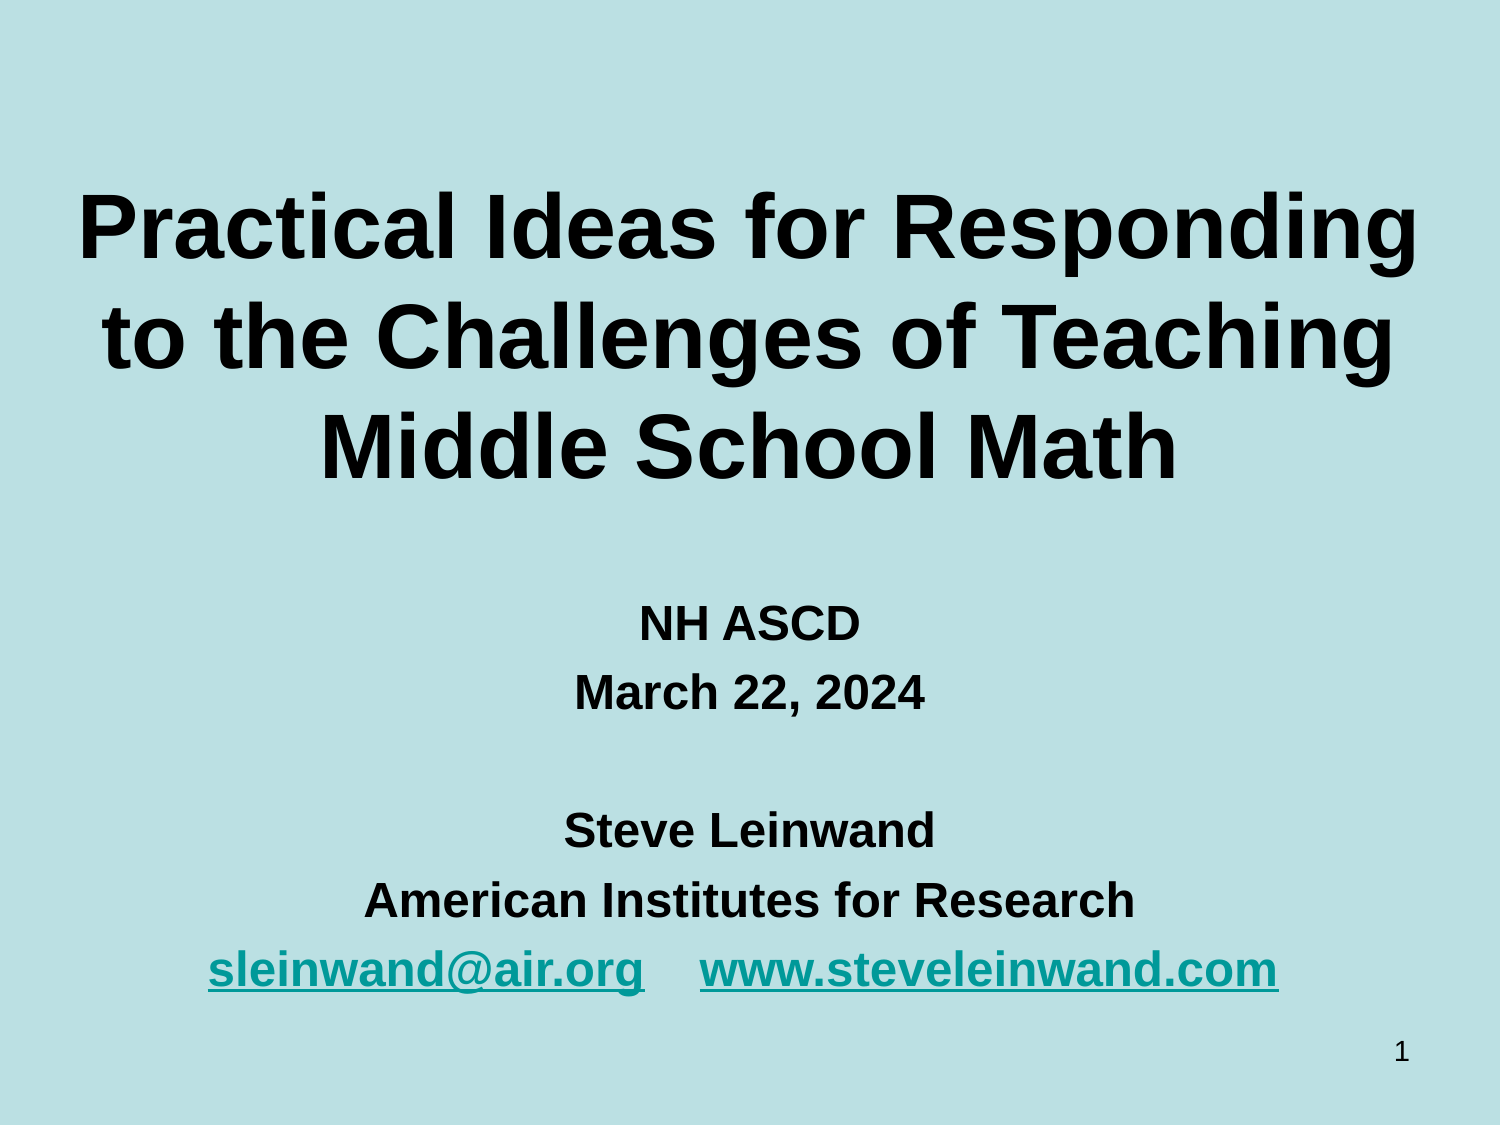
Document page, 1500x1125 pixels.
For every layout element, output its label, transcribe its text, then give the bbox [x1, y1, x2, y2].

title Practical Ideas for Responding to the Challenges of Teaching Middle School Math [24, 149, 1475, 515]
slide_number 1 [1074, 1024, 1426, 1103]
subtitle NH ASCD March 22, 2024 Steve Leinwand American Institutes for Research sleinwand@air.org www.steveleinwand.com [187, 583, 1313, 1063]
